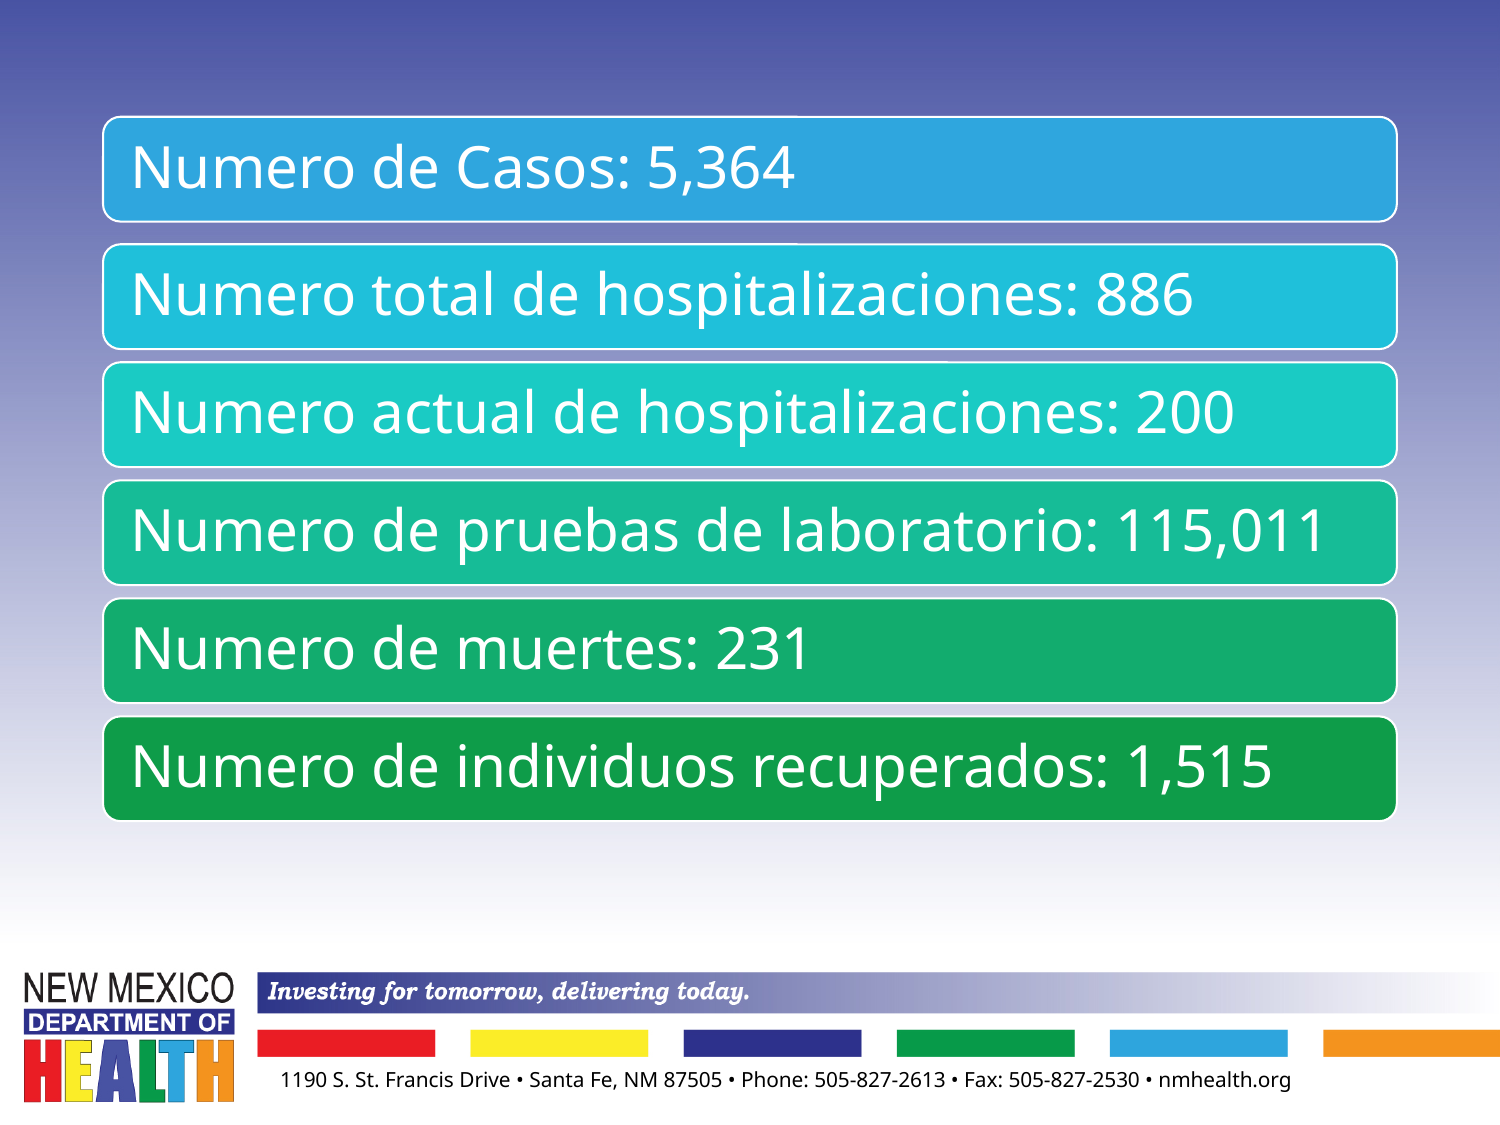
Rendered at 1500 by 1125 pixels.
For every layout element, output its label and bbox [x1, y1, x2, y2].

list [103, 116, 1397, 831]
picture [0, 0, 1500, 1125]
